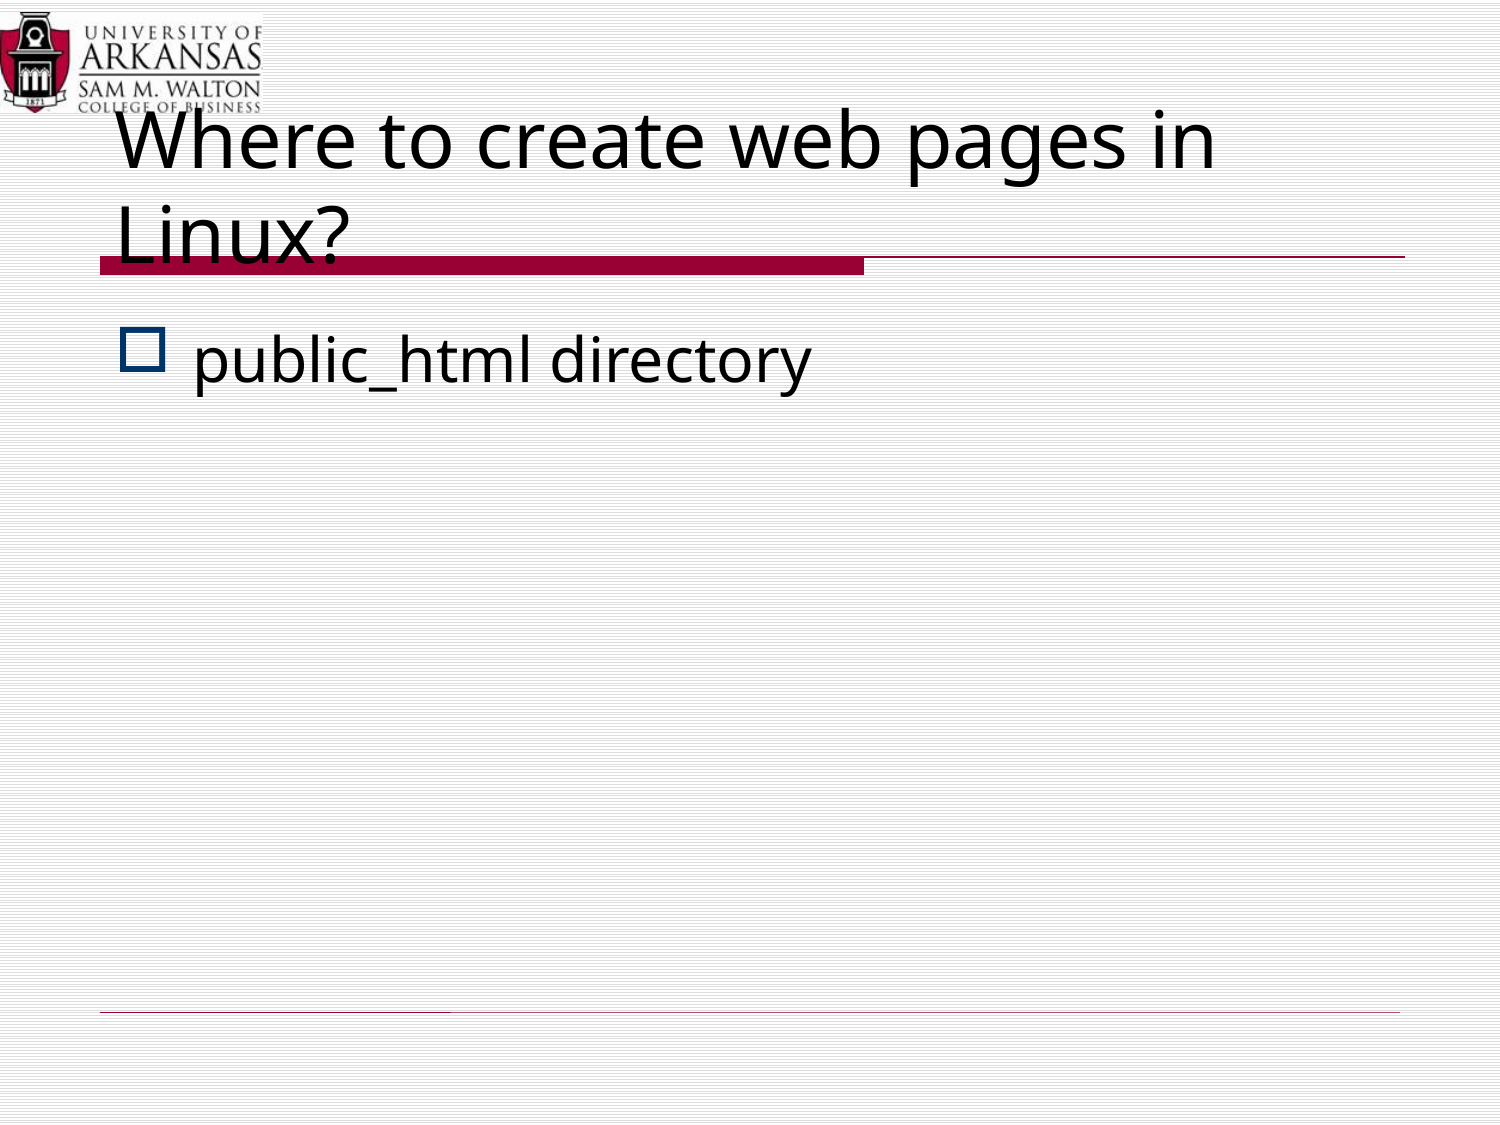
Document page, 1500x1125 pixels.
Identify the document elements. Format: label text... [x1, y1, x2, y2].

picture [0, 12, 263, 113]
list public_html directory [99, 312, 1413, 1013]
title Where to create web pages in Linux? [99, 199, 1413, 288]
